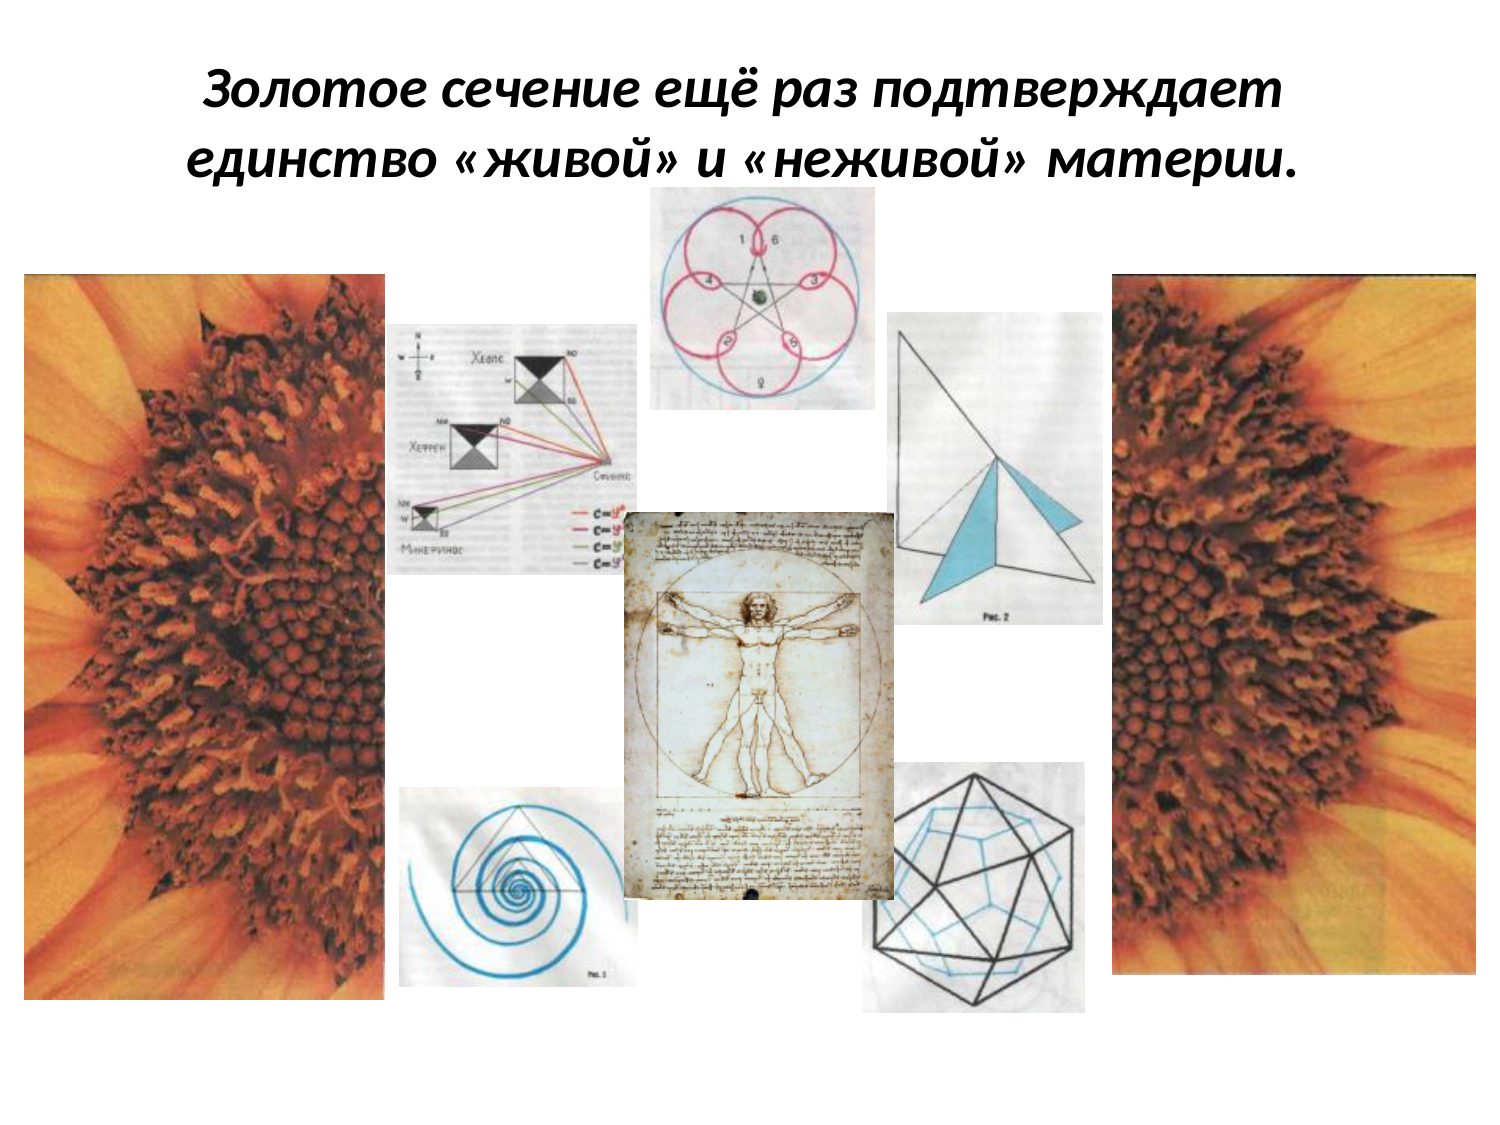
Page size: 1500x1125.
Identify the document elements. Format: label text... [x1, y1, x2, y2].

picture [649, 187, 876, 410]
picture [24, 274, 385, 1001]
picture [1112, 274, 1476, 976]
title Золотое сечение ещё раз подтверждает единство «живой» и «неживой» материи. [112, 24, 1388, 213]
picture [387, 312, 1104, 1013]
